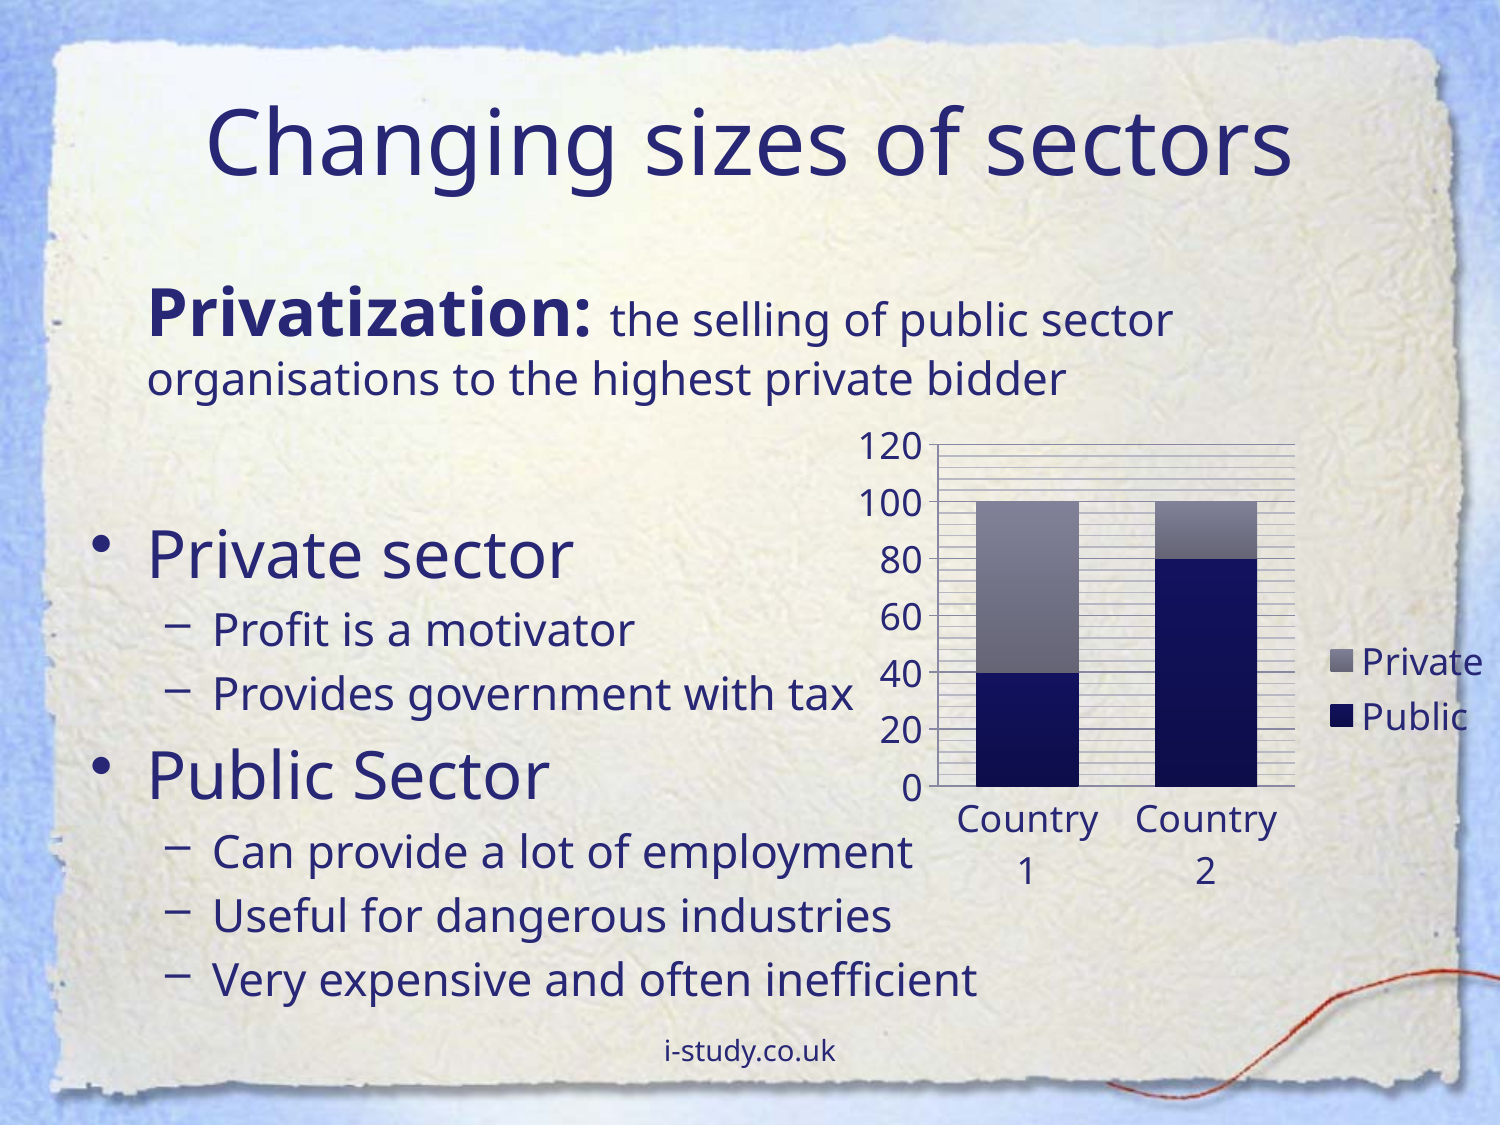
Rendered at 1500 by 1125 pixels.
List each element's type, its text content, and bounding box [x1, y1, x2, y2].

title Changing sizes of sectors [74, 44, 1426, 233]
chart [844, 408, 1500, 906]
footer i-study.co.uk [512, 1024, 988, 1103]
list Privatization: the selling of public sector organisations to the highest private bidder Private sector Profit is a motivator Provides government with tax Public Sector Can provide a lot of employment Useful for dangerous industries Very expensive and often inefficient [74, 262, 1426, 1006]
picture [0, 0, 1500, 1125]
